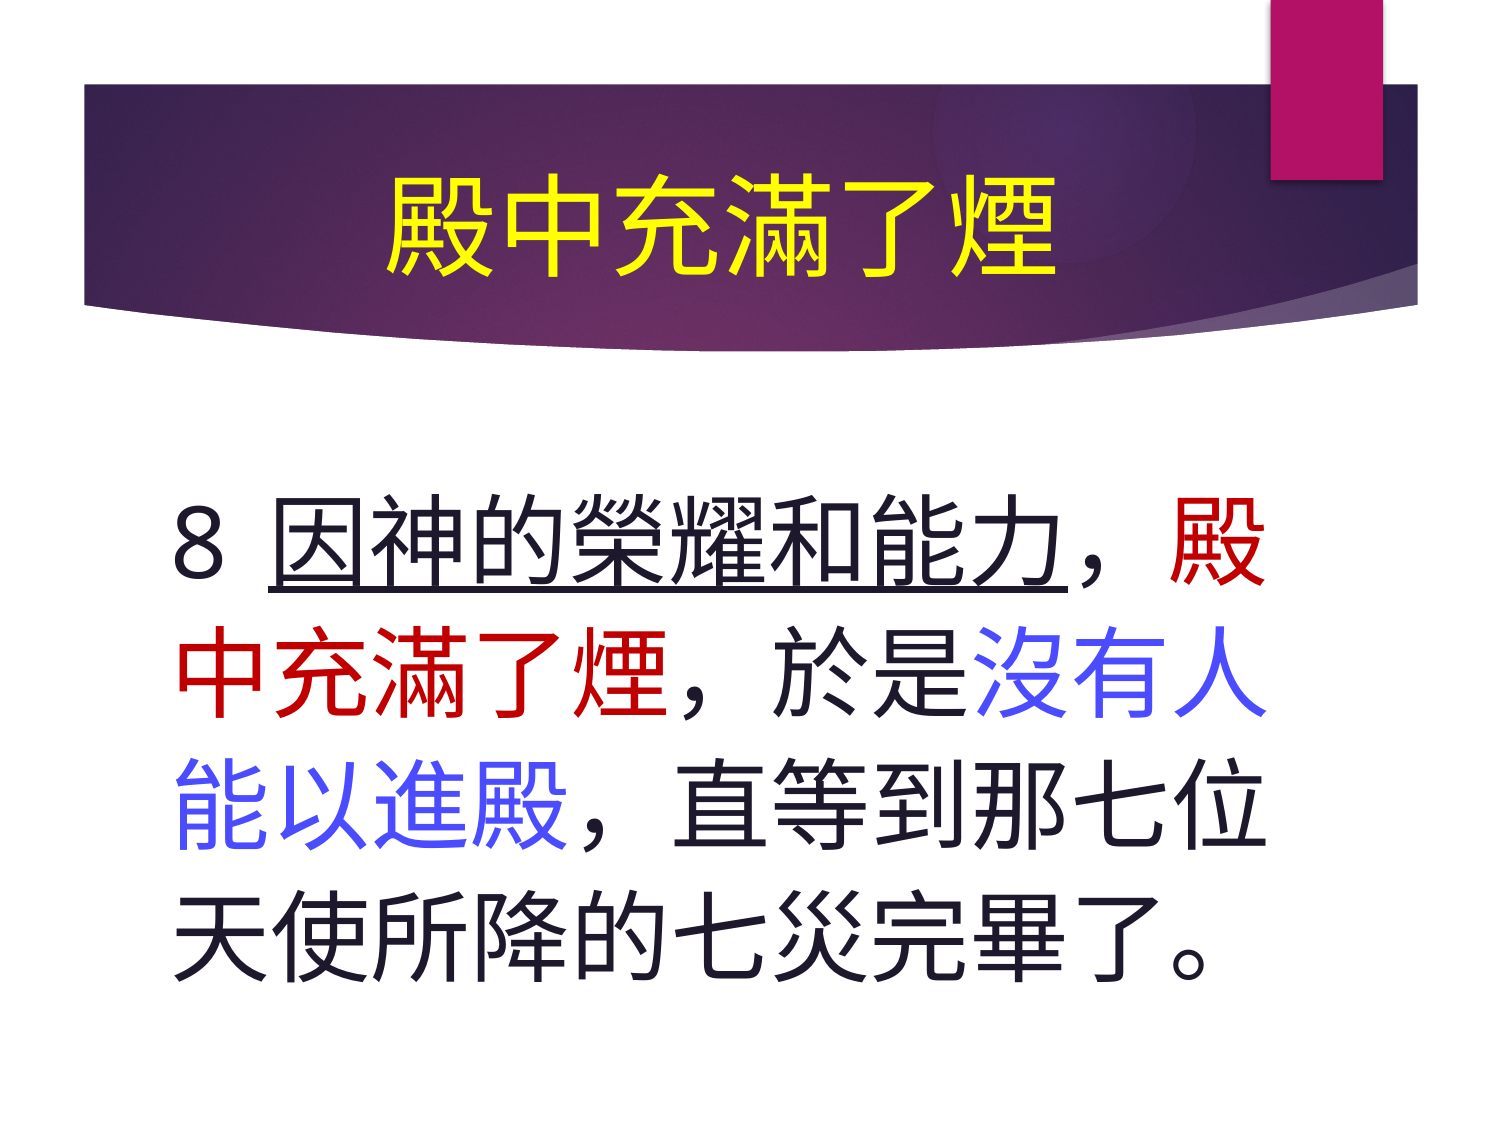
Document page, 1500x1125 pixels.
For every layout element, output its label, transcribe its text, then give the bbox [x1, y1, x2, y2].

title 殿中充滿了煙 [130, 112, 1314, 336]
list 8 因神的榮耀和能力，殿中充滿了煙，於是沒有人能以進殿，直等到那七位天使所降的七災完畢了。 [155, 409, 1356, 1052]
